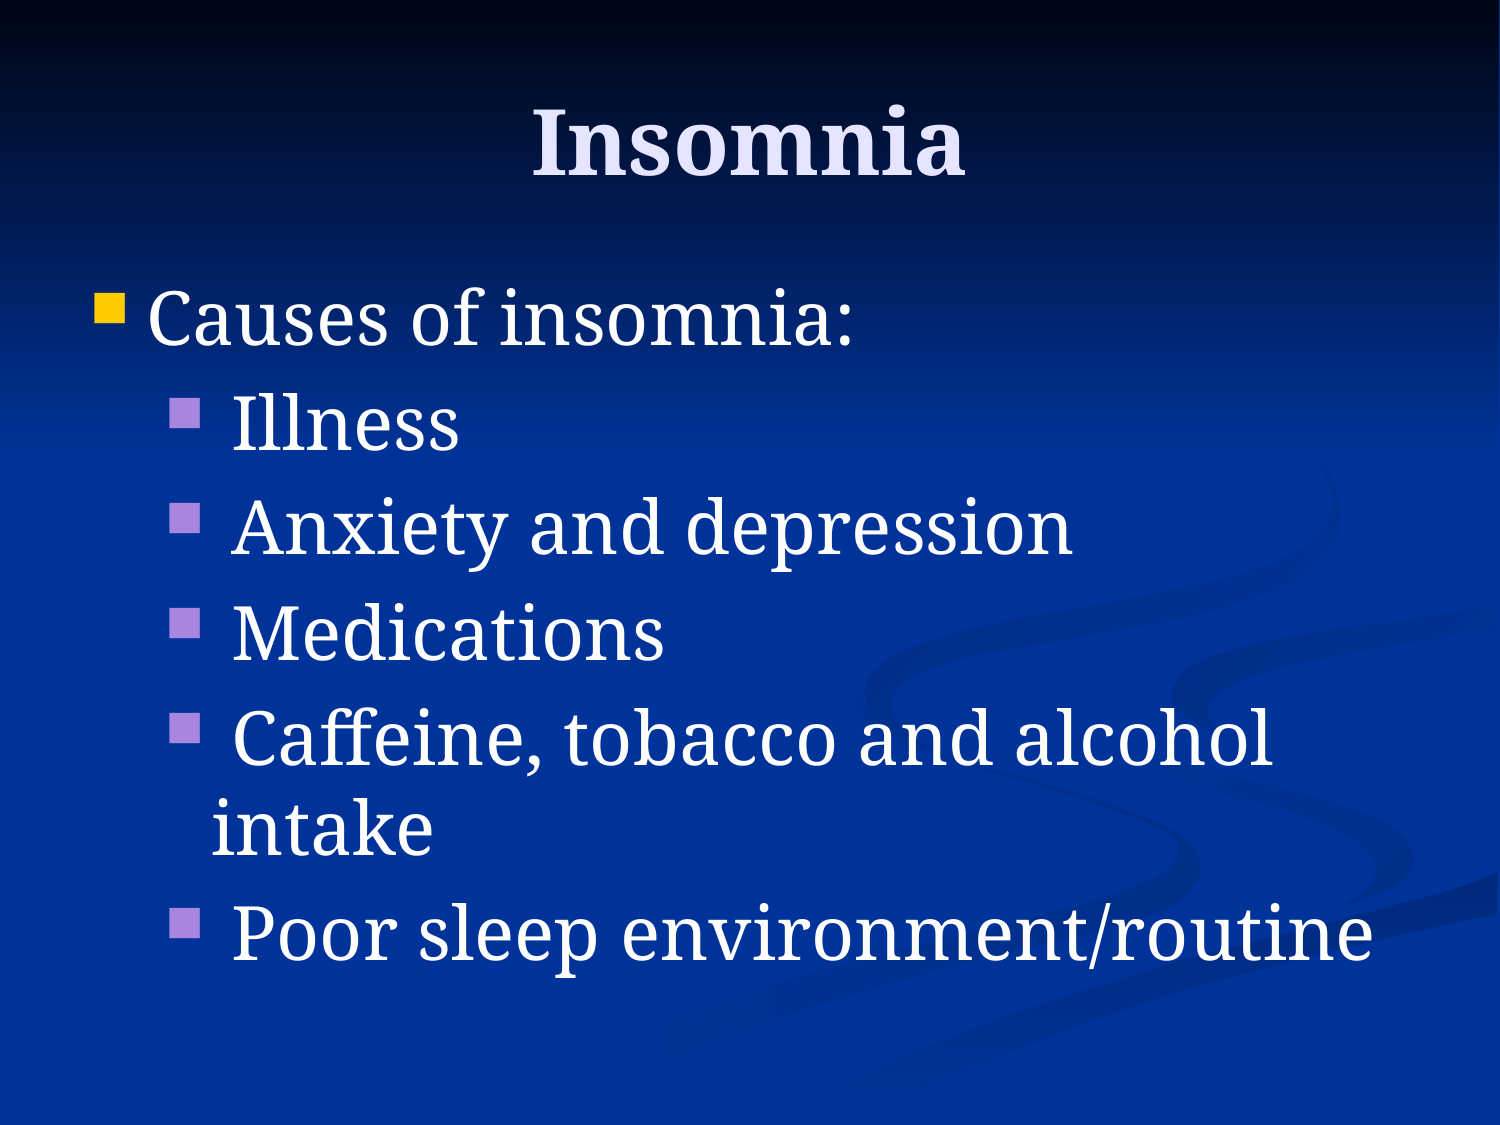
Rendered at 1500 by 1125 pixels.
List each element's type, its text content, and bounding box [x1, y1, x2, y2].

title Insomnia [75, 45, 1425, 233]
list Causes of insomnia: Illness Anxiety and depression Medications Caffeine, tobacco and alcohol intake Poor sleep environment/routine [75, 262, 1425, 1005]
